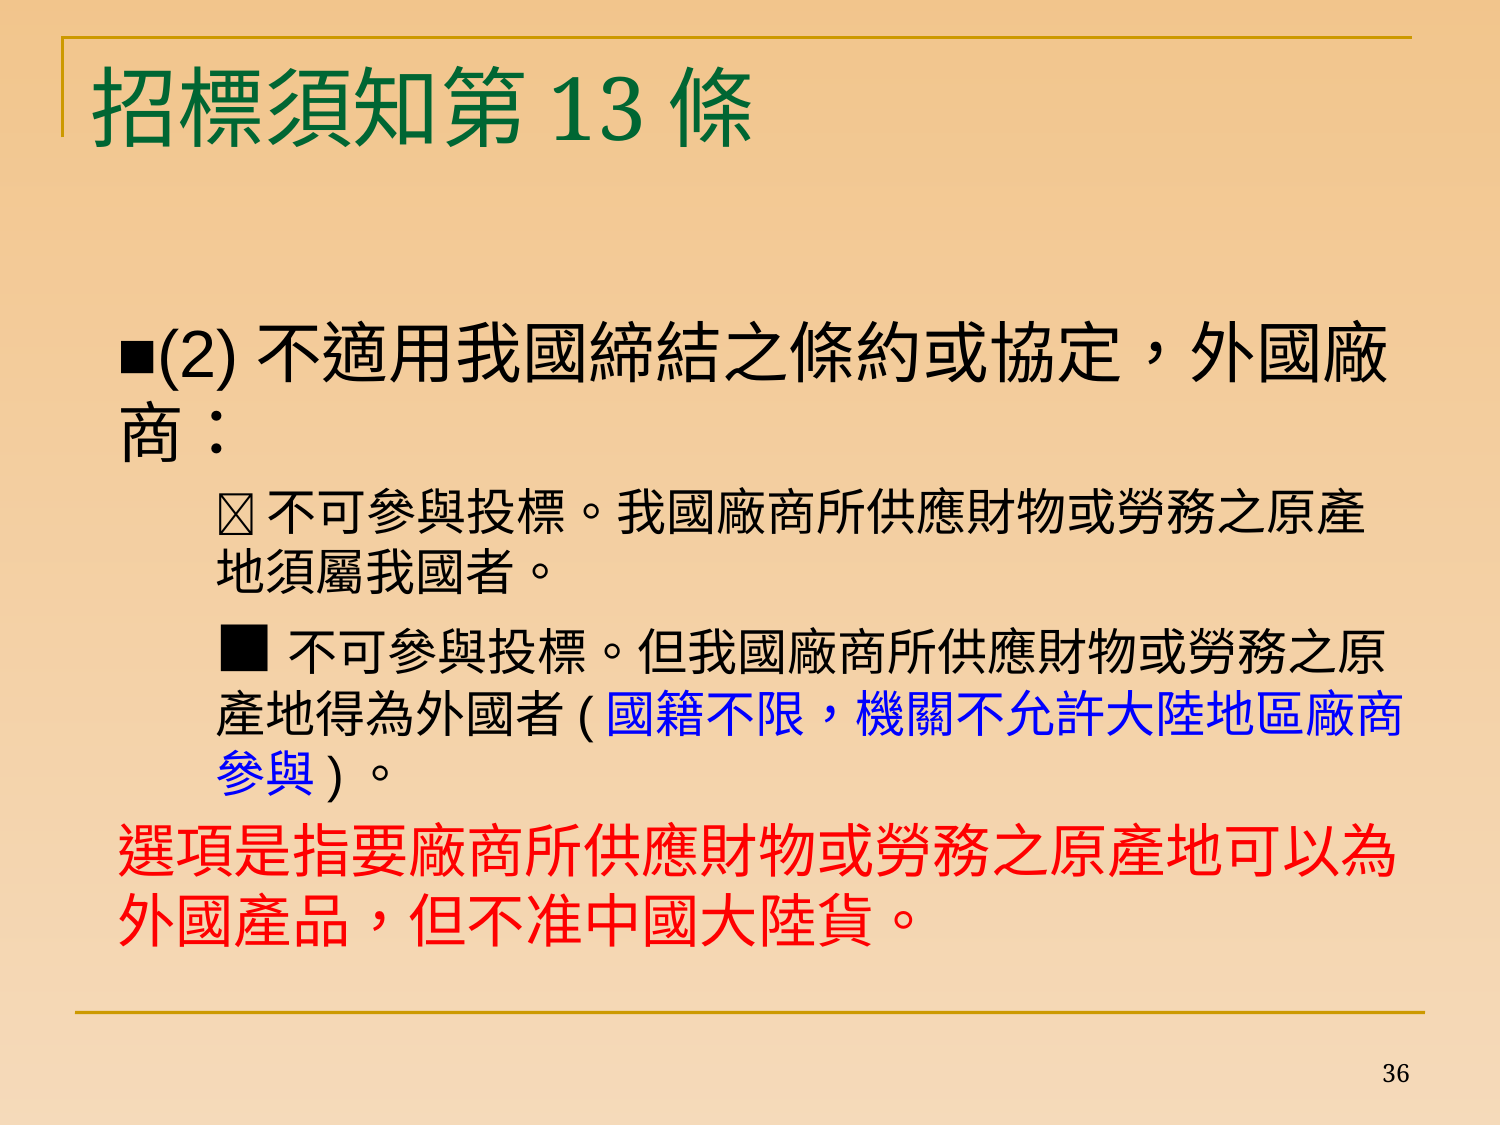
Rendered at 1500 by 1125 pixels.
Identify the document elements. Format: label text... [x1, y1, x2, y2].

title 招標須知第13條 [74, 45, 1426, 233]
slide_number 36 [1074, 1024, 1425, 1100]
list ■(2)不適用我國締結之條約或協定，外國廠商： 不可參與投標。我國廠商所供應財物或勞務之原產地須屬我國者。 ■不可參與投標。但我國廠商所供應財物或勞務之原產地得為外國者(國籍不限，機關不允許大陸地區廠商參與)。 選項是指要廠商所供應財物或勞務之原產地可以為外國產品，但不准中國大陸貨。 [76, 302, 1427, 1047]
